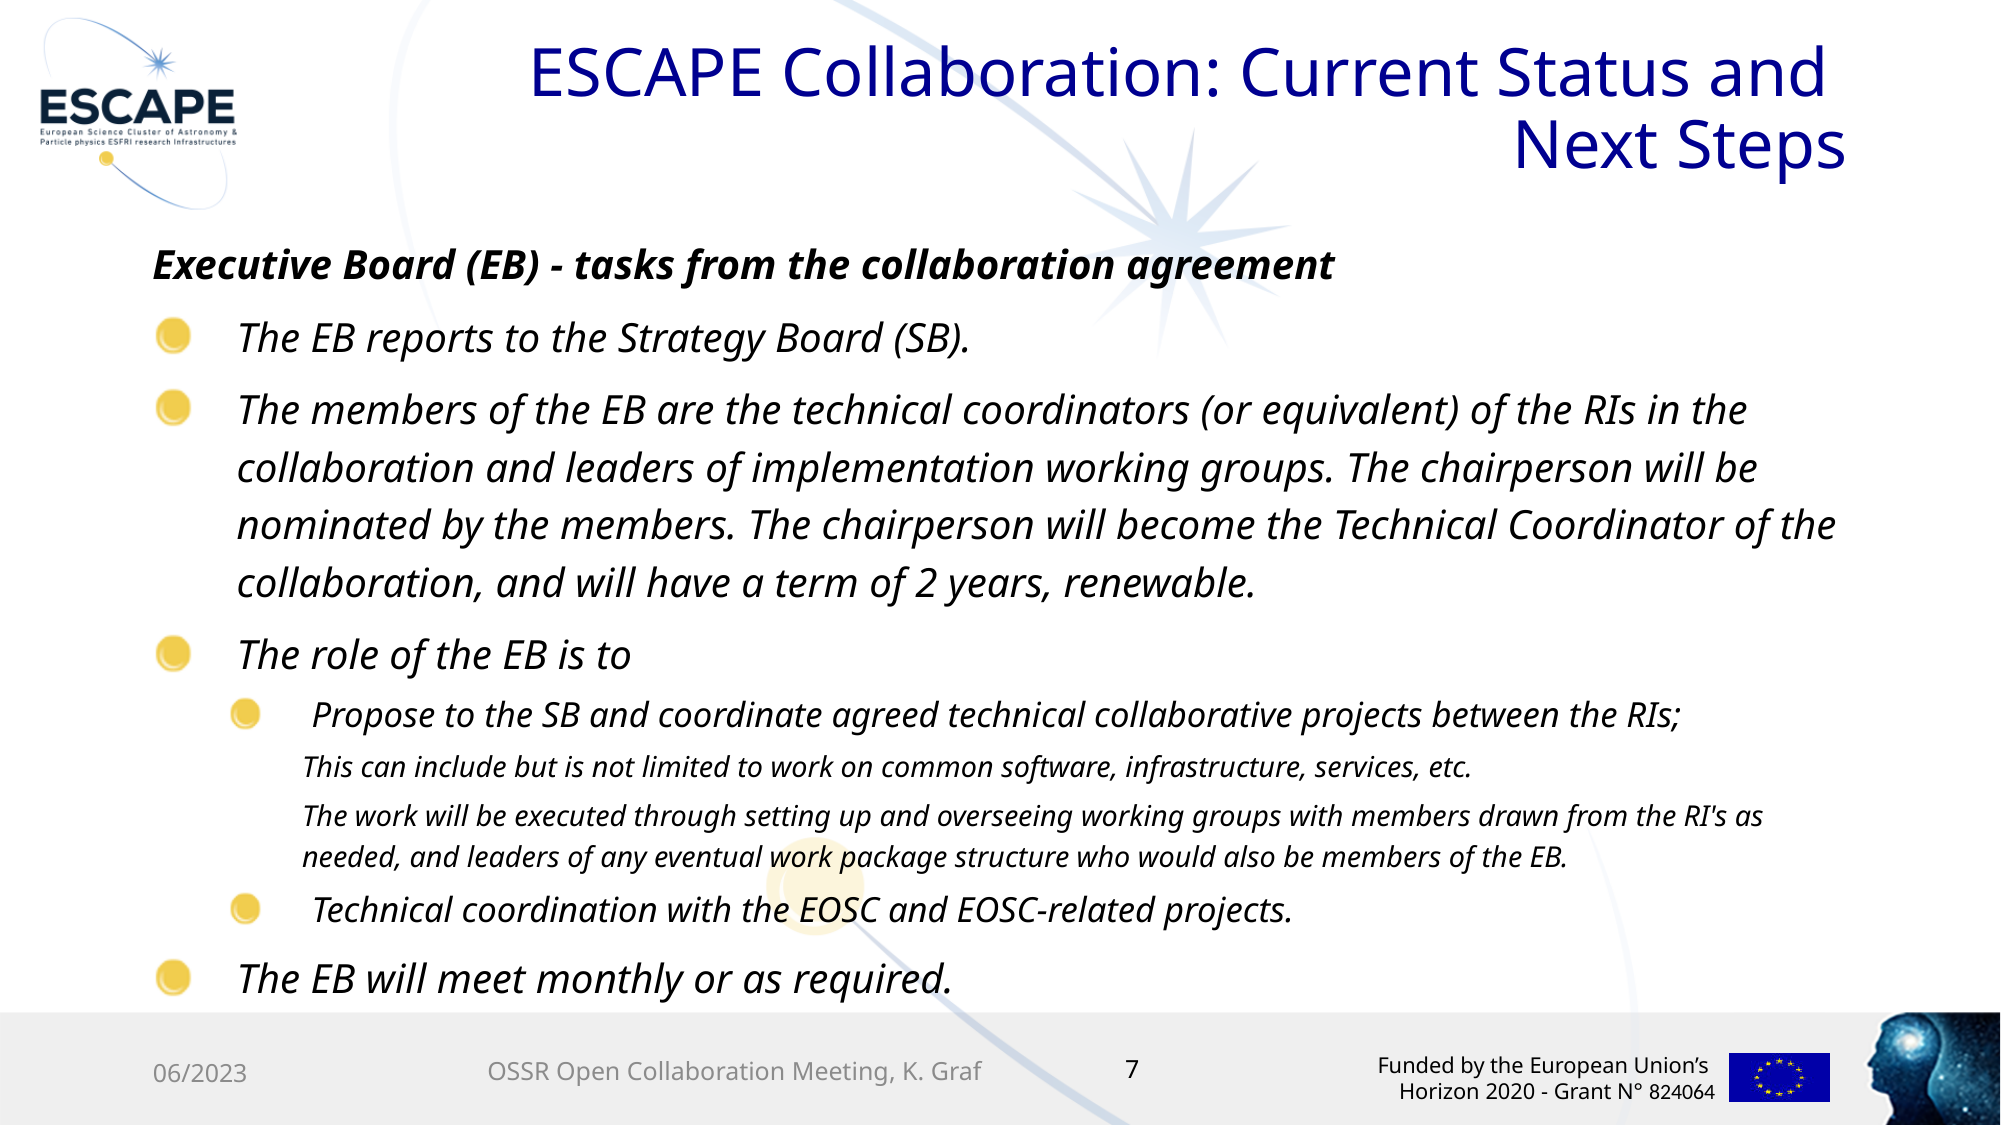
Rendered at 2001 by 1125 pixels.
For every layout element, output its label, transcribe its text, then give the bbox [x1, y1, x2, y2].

list Executive Board (EB) - tasks from the collaboration agreement The EB reports to the Strategy Board (SB). The members of the EB are the technical coordinators (or equivalent) of the RIs in the collaboration and leaders of implementation working groups. The chairperson will be nominated by the members. The chairperson will become the Technical Coordinator of the collaboration, and will have a term of 2 years, renewable. The role of the EB is to Propose to the SB and coordinate agreed technical collaborative projects between the RIs; This can include but is not limited to work on common software, infrastructure, services, etc. The work will be executed through setting up and overseeing working groups with members drawn from the RI's as needed, and leaders of any eventual work package structure who would also be members of the EB. Technical coordination with the EOSC and EOSC-related projects. The EB will meet monthly or as required. [137, 222, 1863, 1014]
title ESCAPE Collaboration: Current Status and Next Steps [267, 26, 1863, 196]
picture [0, 0, 2001, 1125]
footer OSSR Open Collaboration Meeting, K. Graf [428, 1042, 1042, 1103]
slide_number 06/2023 [138, 1042, 395, 1103]
slide_number 7 [1072, 1041, 1193, 1101]
